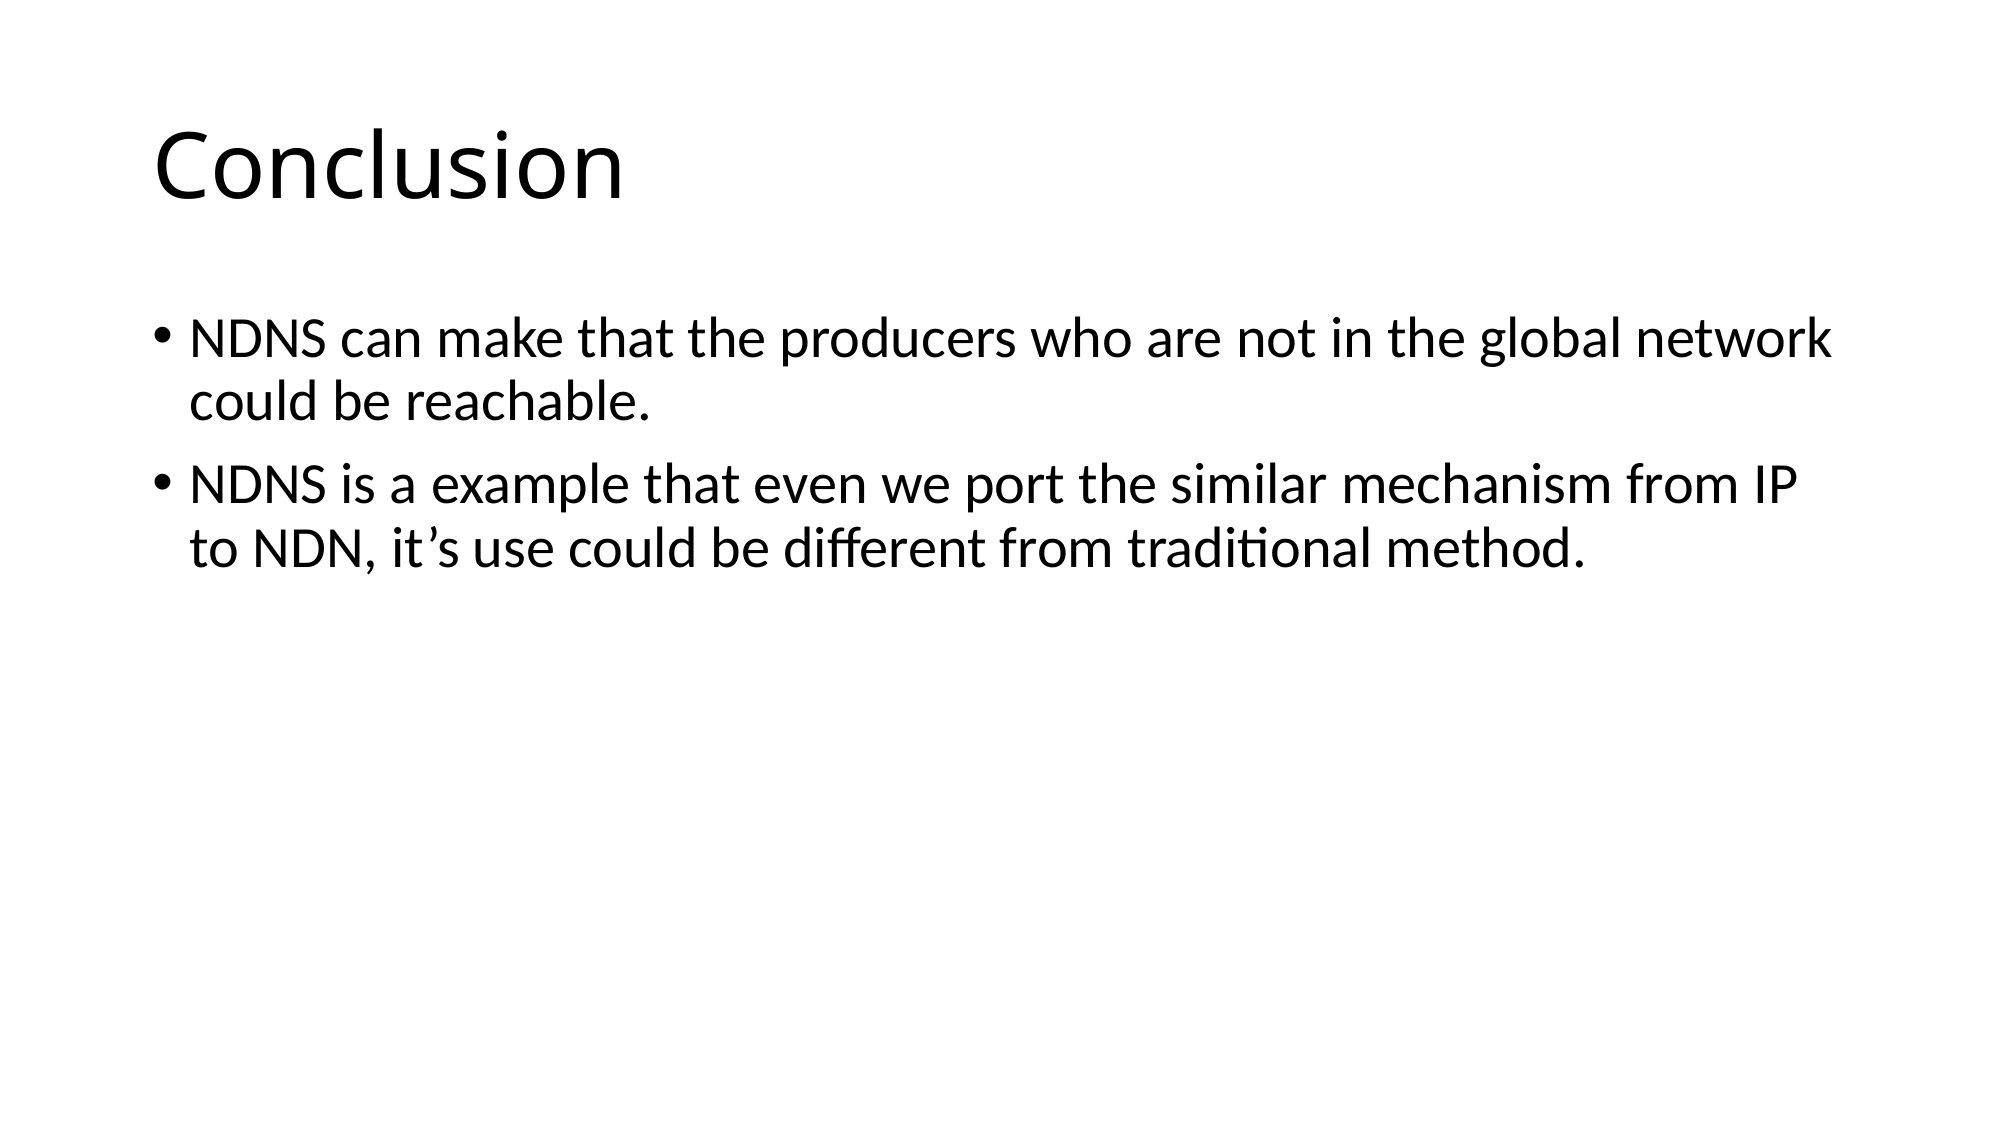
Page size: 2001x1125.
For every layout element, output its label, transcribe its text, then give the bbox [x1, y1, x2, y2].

list NDNS can make that the producers who are not in the global network could be reachable. NDNS is a example that even we port the similar mechanism from IP to NDN, it’s use could be different from traditional method. [137, 299, 1863, 1014]
title Conclusion [137, 59, 1863, 278]
